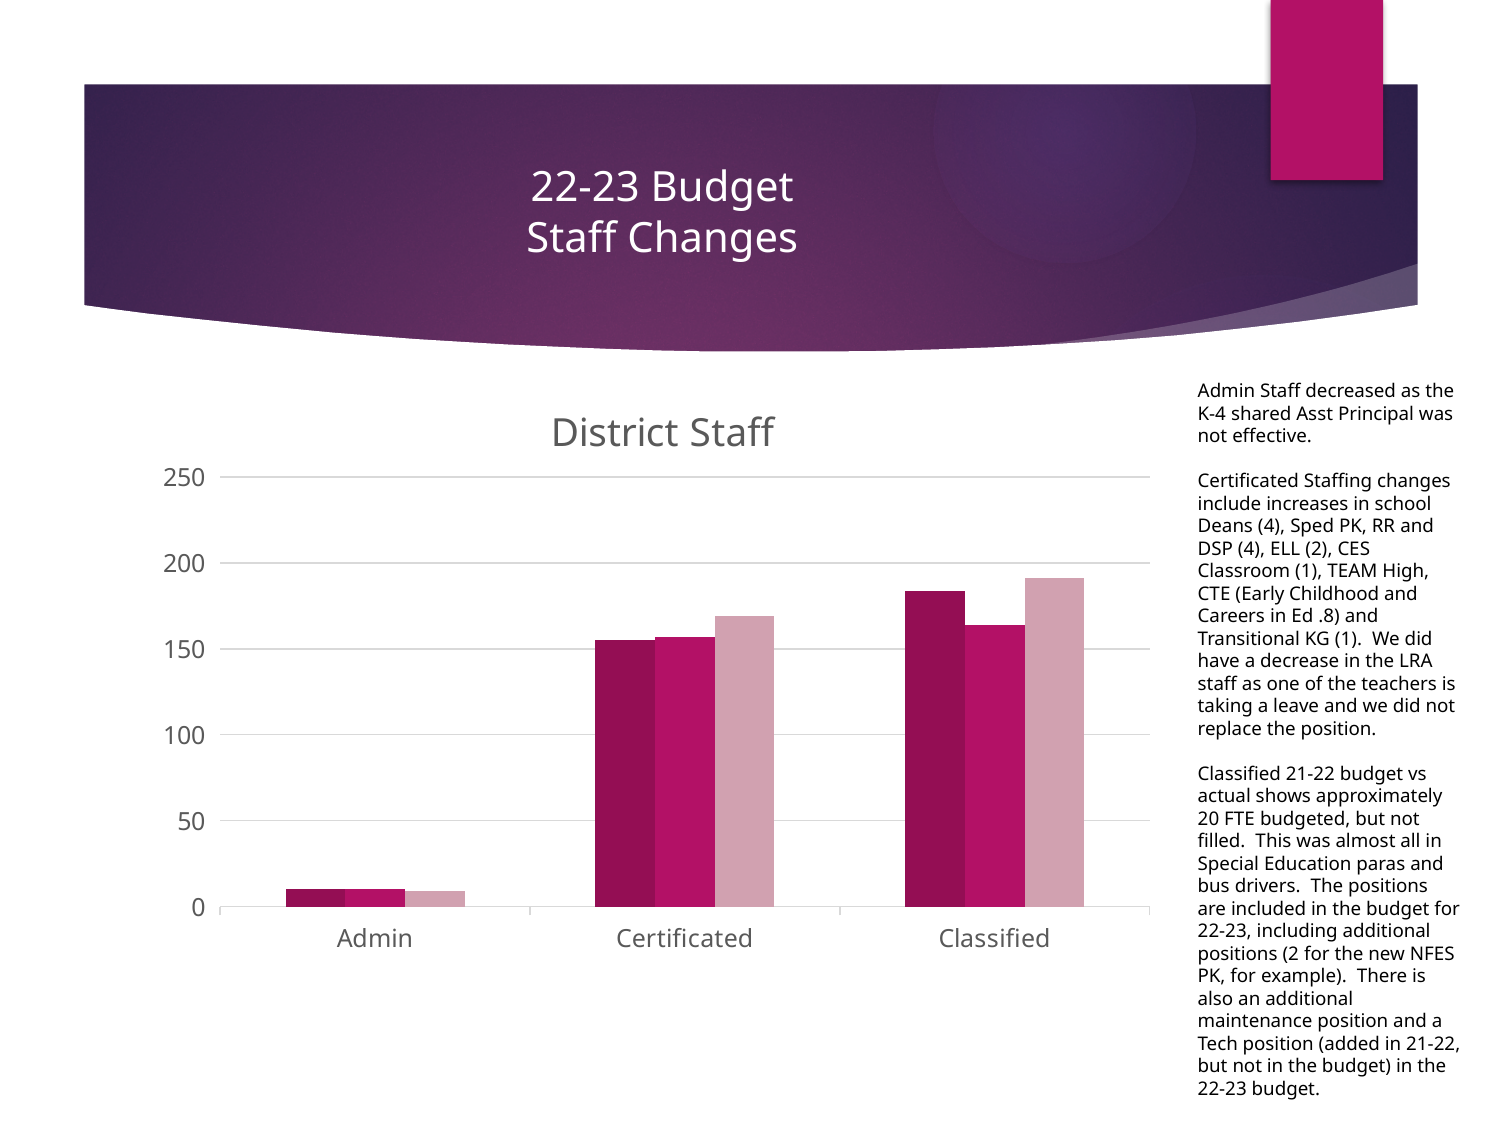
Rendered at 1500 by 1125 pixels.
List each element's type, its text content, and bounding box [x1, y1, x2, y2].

text_box Admin Staff decreased as the K-4 shared Asst Principal was not effective. Certificated Staffing changes include increases in school Deans (4), Sped PK, RR and DSP (4), ELL (2), CES Classroom (1), TEAM High, CTE (Early Childhood and Careers in Ed .8) and Transitional KG (1). We did have a decrease in the LRA staff as one of the teachers is taking a leave and we did not replace the position. Classified 21-22 budget vs actual shows approximately 20 FTE budgeted, but not filled. This was almost all in Special Education paras and bus drivers. The positions are included in the budget for 22-23, including additional positions (2 for the new NFES PK, for example). There is also an additional maintenance position and a Tech position (added in 21-22, but not in the budget) in the 22-23 budget. [1182, 371, 1475, 1107]
chart [141, 371, 1184, 1038]
title 22-23 Budget Staff Changes [142, 152, 1183, 269]
